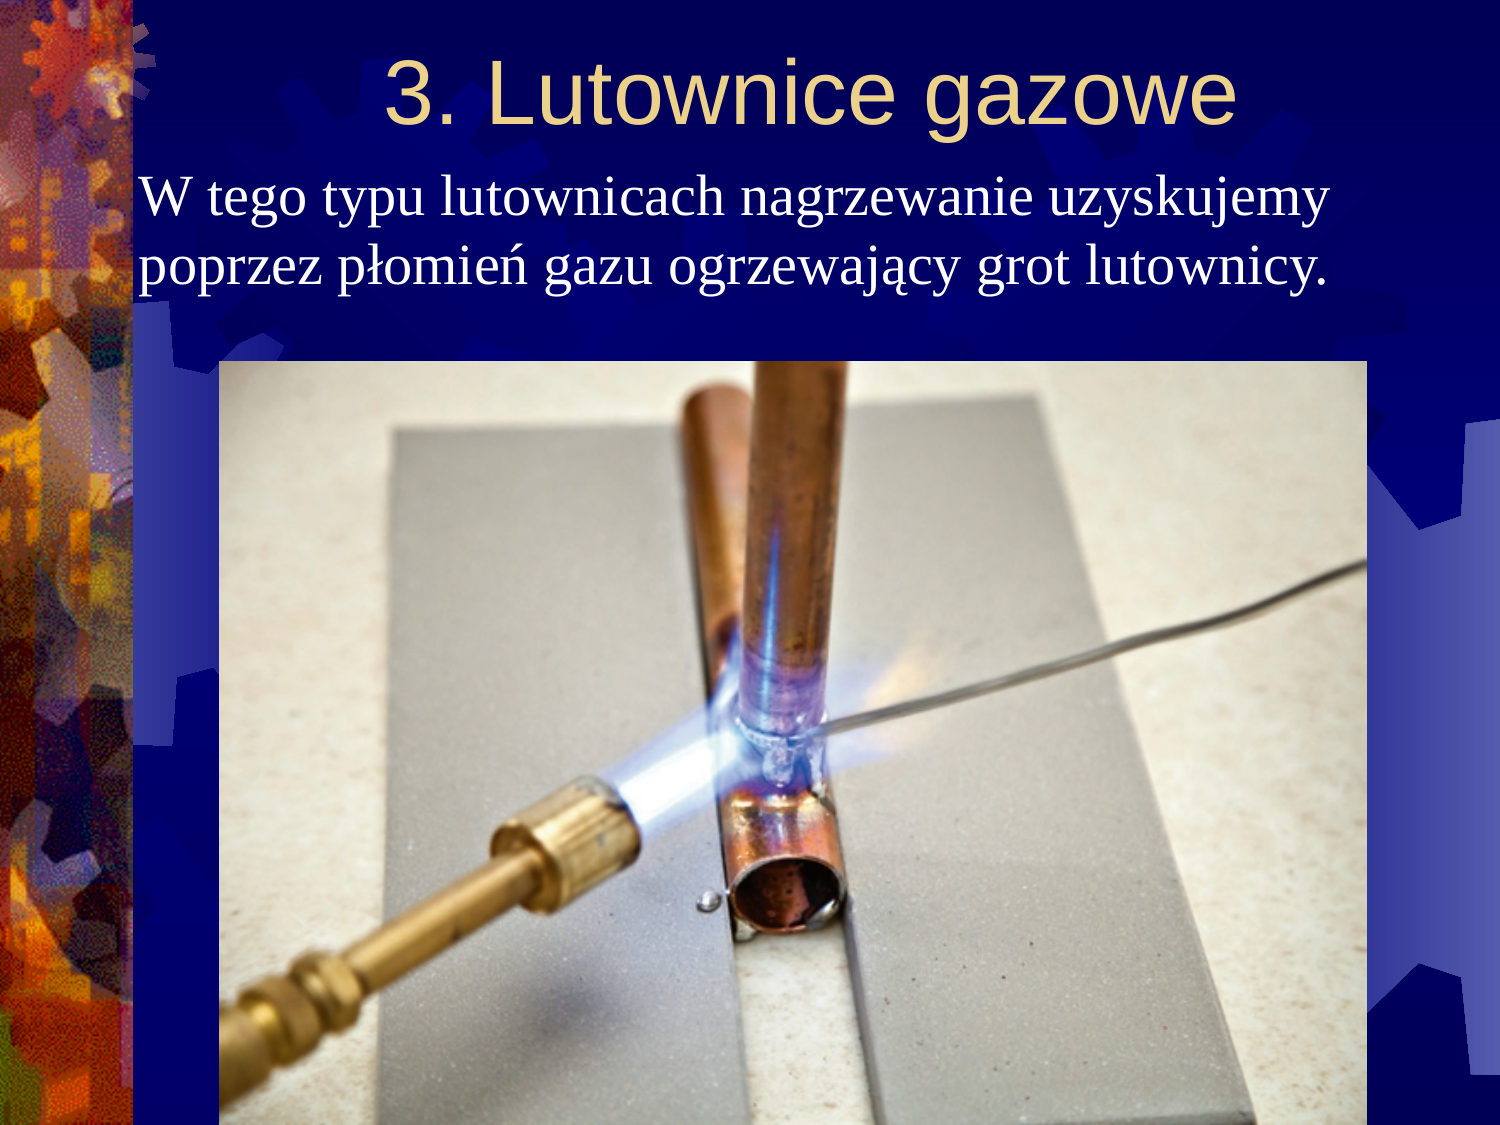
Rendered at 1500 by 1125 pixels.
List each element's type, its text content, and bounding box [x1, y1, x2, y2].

picture [0, 0, 133, 1125]
title 3. Lutownice gazowe [174, 37, 1450, 149]
picture [219, 361, 1367, 1125]
list W tego typu lutownicach nagrzewanie uzyskujemy poprzez płomień gazu ogrzewający grot lutownicy. [123, 149, 1500, 350]
